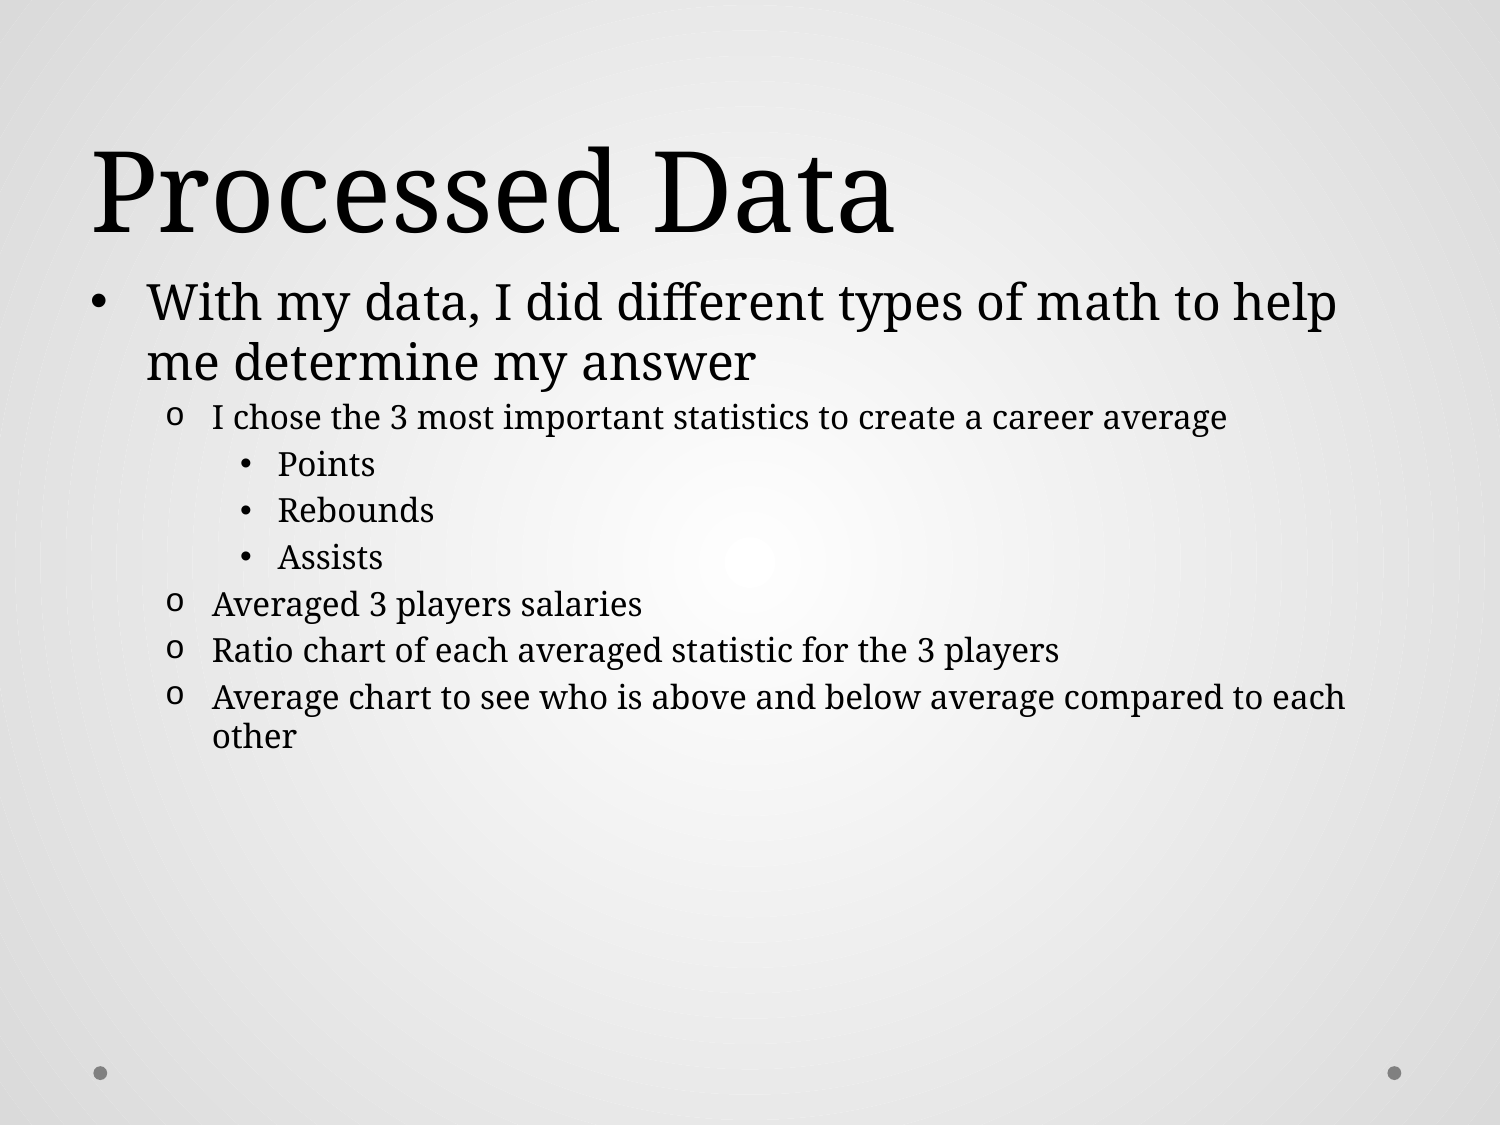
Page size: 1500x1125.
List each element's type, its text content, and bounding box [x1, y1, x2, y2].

list With my data, I did different types of math to help me determine my answer I chose the 3 most important statistics to create a career average Points Rebounds Assists Averaged 3 players salaries Ratio chart of each averaged statistic for the 3 players Average chart to see who is above and below average compared to each other [75, 262, 1425, 1005]
title Processed Data [75, 0, 1425, 262]
